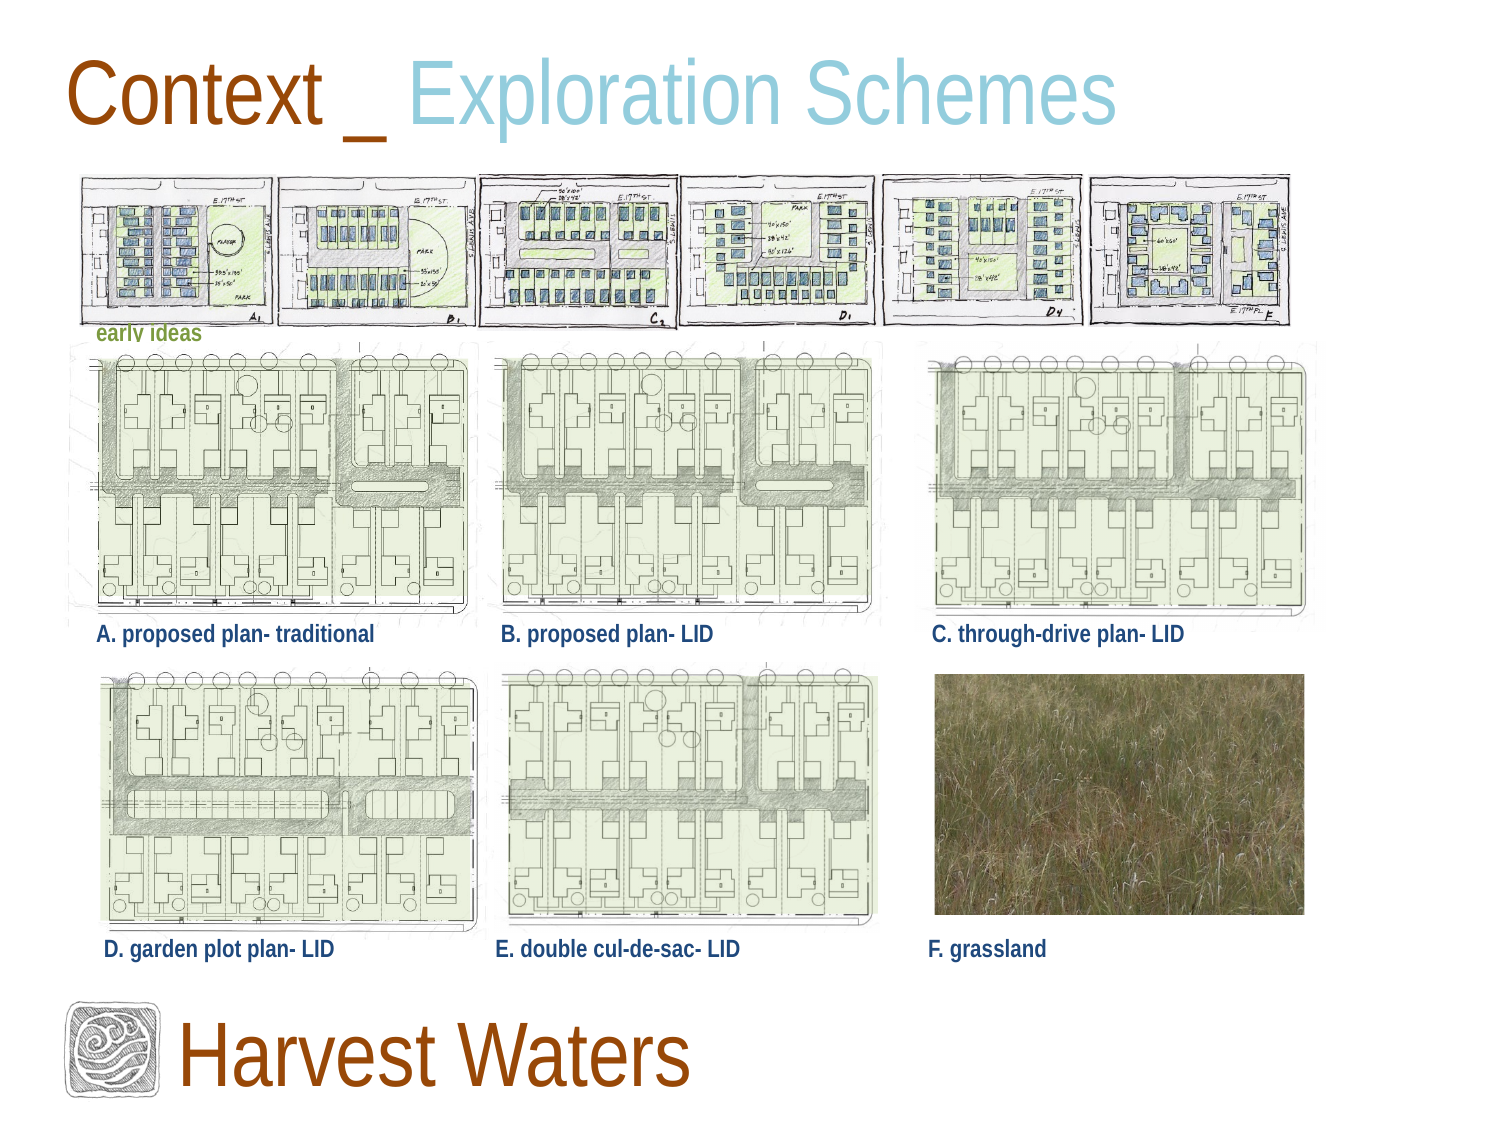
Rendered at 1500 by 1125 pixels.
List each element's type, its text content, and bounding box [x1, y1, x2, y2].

picture [63, 341, 893, 633]
picture [62, 999, 163, 1102]
text_box early ideas [81, 335, 473, 341]
title Harvest Waters [162, 987, 950, 1125]
picture [934, 673, 1305, 916]
text_box Context _ Exploration Schemes [49, 24, 1388, 175]
picture [98, 662, 880, 940]
text_box D. garden plot plan- LID E. double cul-de-sac- LID F. grassland [88, 924, 1305, 970]
picture [1087, 174, 1292, 327]
text_box A. proposed plan- traditional B. proposed plan- LID C. through-drive plan- LID [81, 610, 1297, 655]
picture [913, 341, 1326, 632]
picture [79, 174, 1085, 331]
